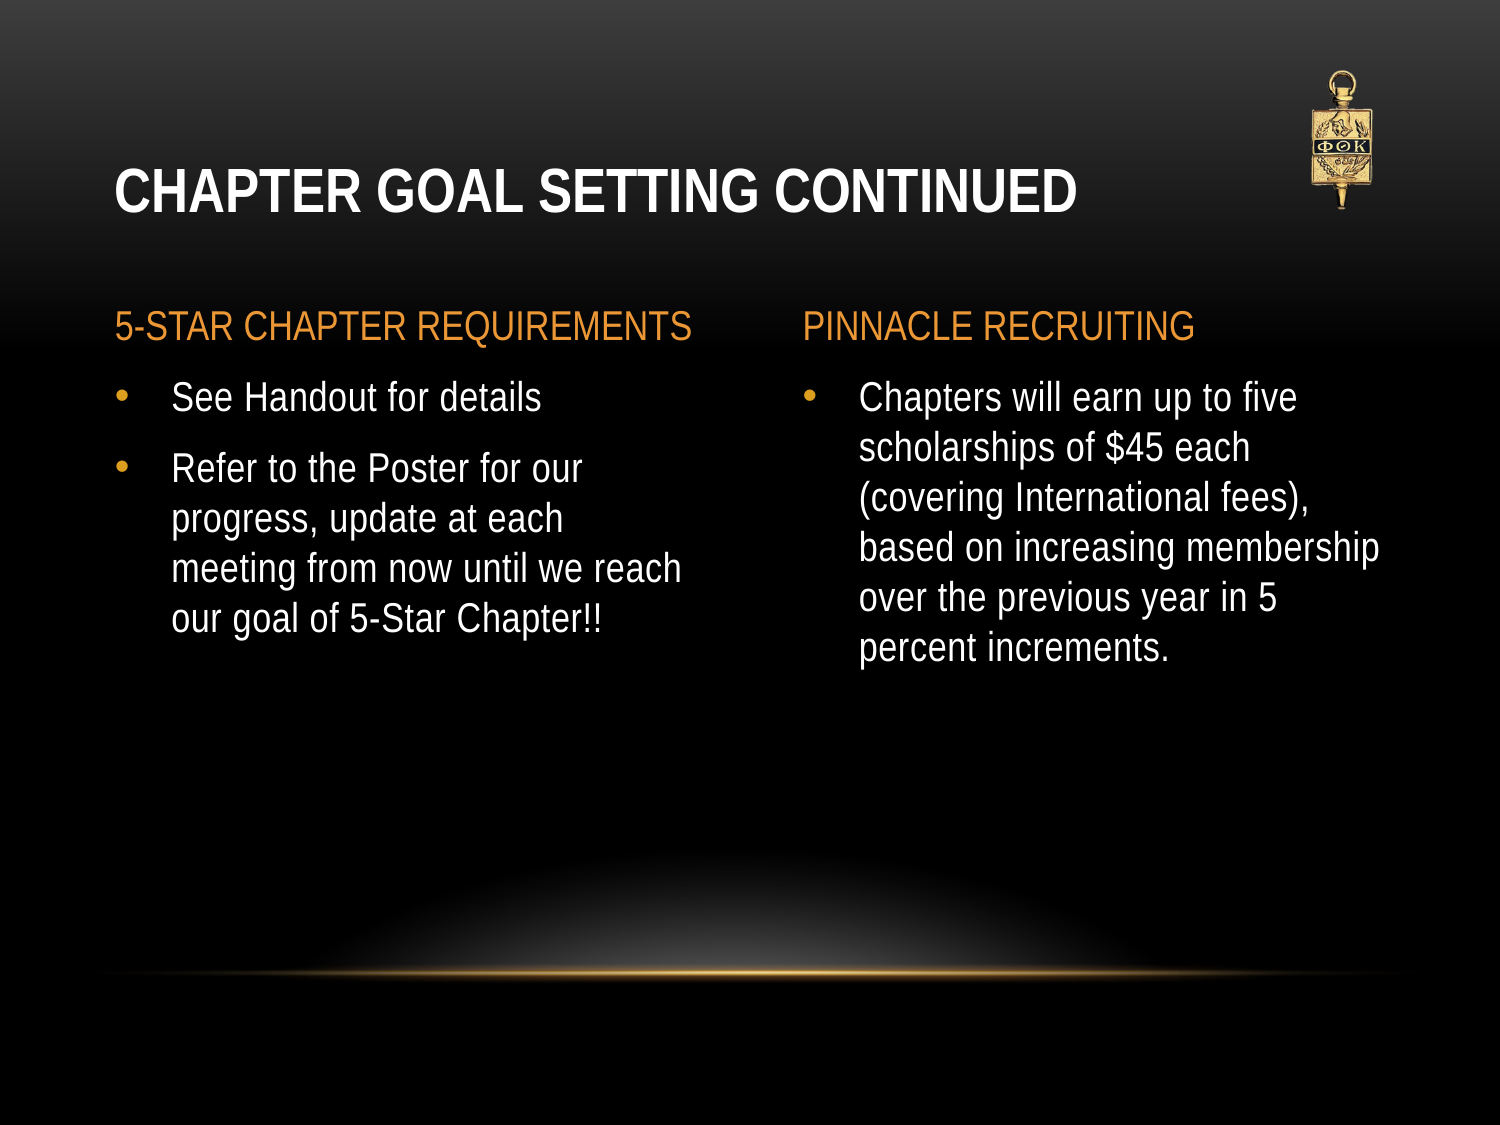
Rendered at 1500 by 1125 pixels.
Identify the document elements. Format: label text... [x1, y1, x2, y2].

list Chapters will earn up to five scholarships of $45 each (covering International fees), based on increasing membership over the previous year in 5 percent increments. [787, 362, 1400, 938]
list See Handout for details Refer to the Poster for our progress, update at each meeting from now until we reach our goal of 5-Star Chapter!! [99, 362, 713, 938]
picture [0, 0, 1500, 1125]
list Pinnacle Recruiting [787, 262, 1400, 357]
title Chapter Goal Setting Continued [99, 45, 1400, 233]
list 5-Star Chapter Requirements [99, 262, 713, 357]
